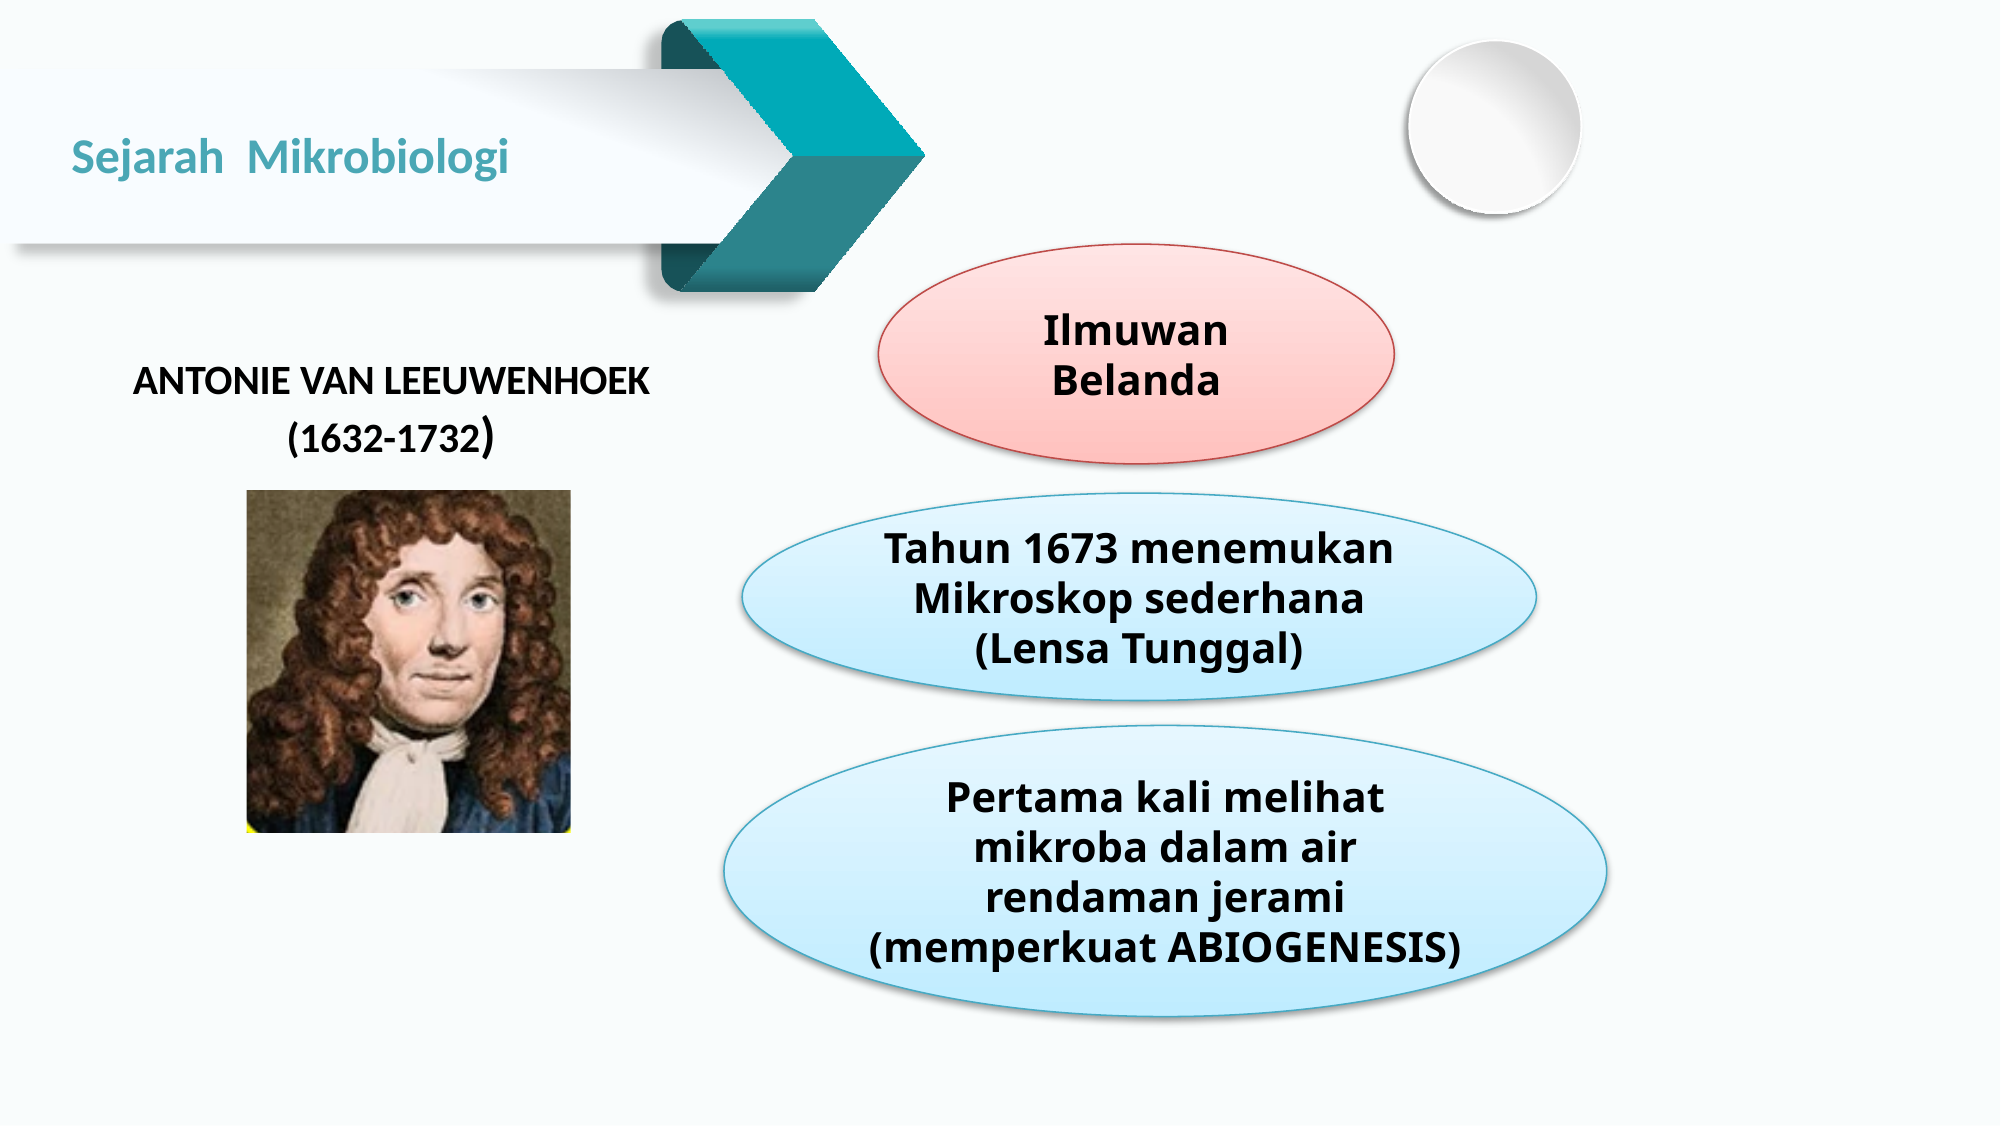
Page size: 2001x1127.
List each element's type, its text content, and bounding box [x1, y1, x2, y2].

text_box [0, 12, 925, 320]
picture [246, 490, 571, 834]
text_box ANTONIE VAN LEEUWENHOEK (1632-1732) [94, 350, 687, 463]
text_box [1374, 7, 1607, 290]
text_box Tahun 1673 menemukan Mikroskop sederhana (Lensa Tunggal) [741, 492, 1538, 702]
text_box Ilmuwan Belanda [877, 243, 1396, 465]
text_box Pertama kali melihat mikroba dalam air rendaman jerami (memperkuat ABIOGENESIS) [723, 724, 1608, 1018]
